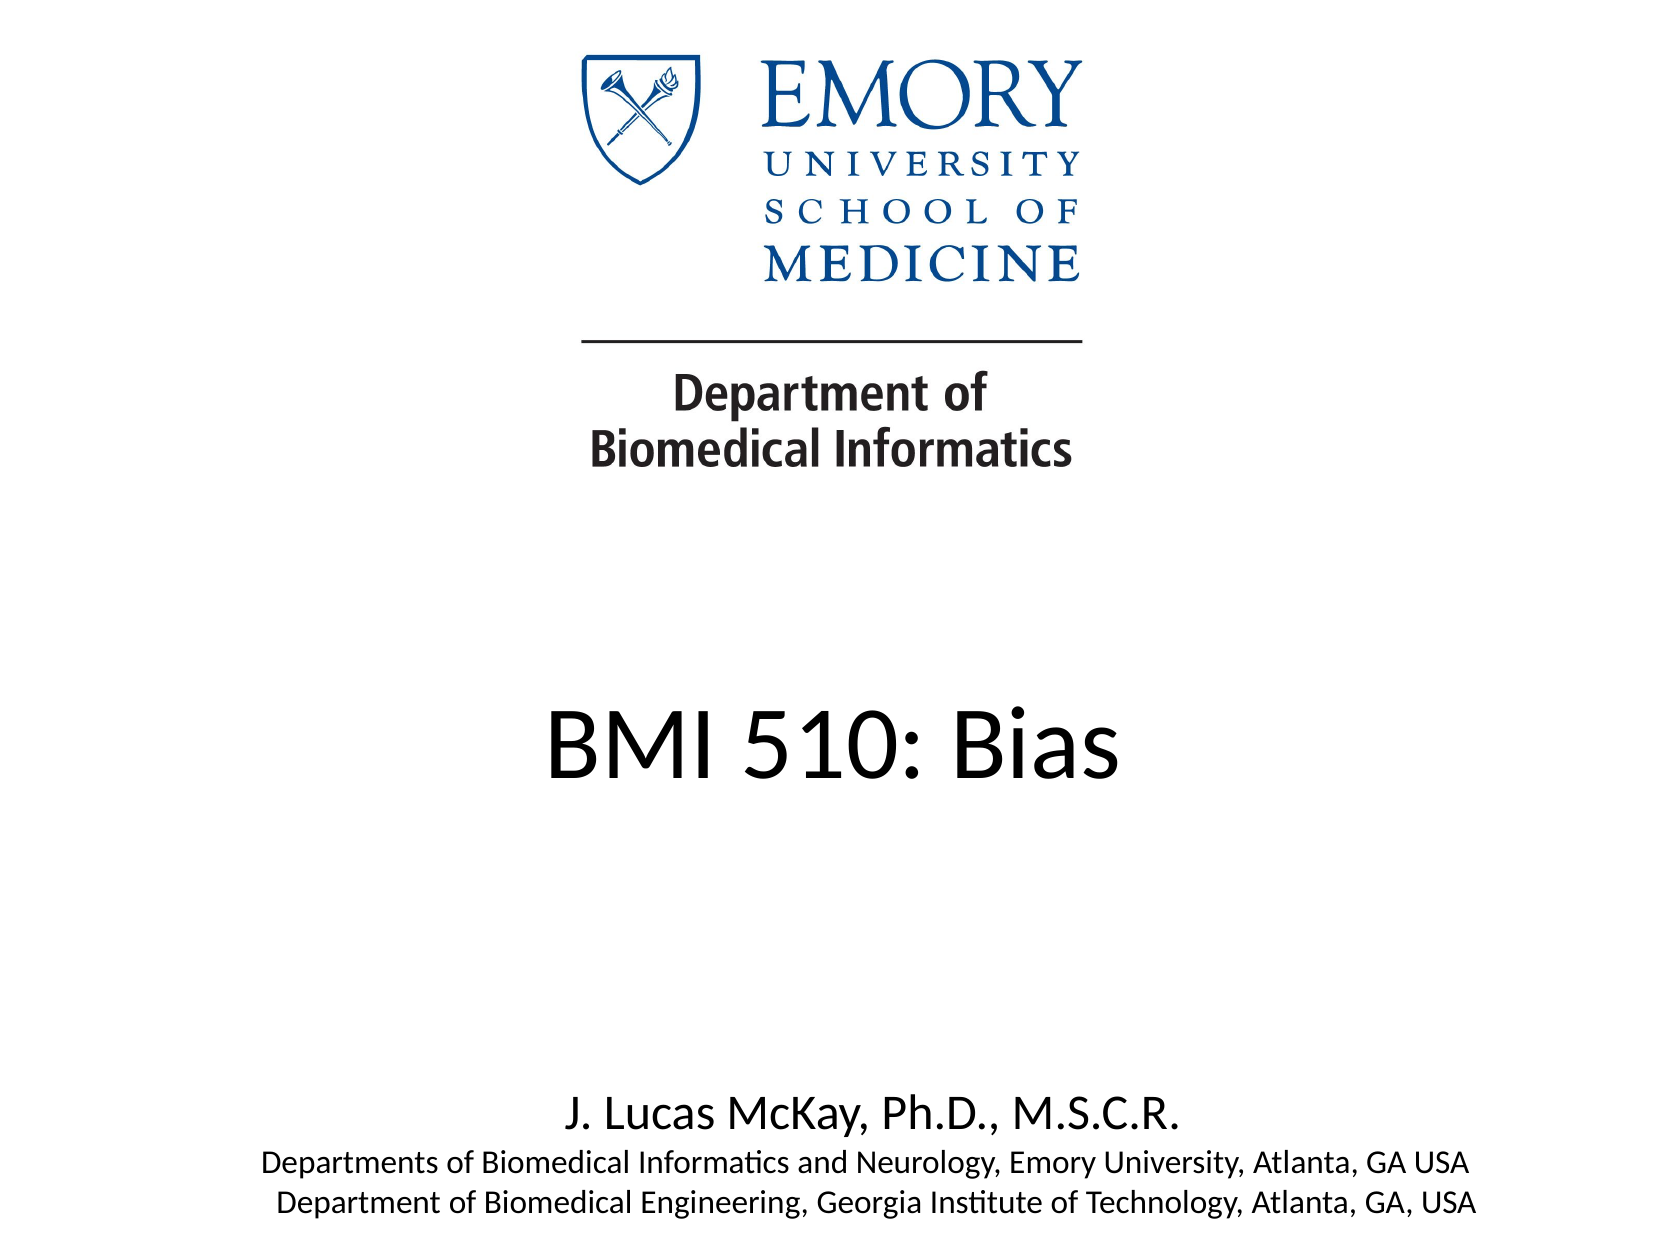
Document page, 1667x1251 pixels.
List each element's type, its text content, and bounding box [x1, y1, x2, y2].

picture [567, 45, 1099, 477]
text_box J. Lucas McKay, Ph.D., M.S.C.R. Departments of Biomedical Informatics and Neurology, Emory University, Atlanta, GA USA Department of Biomedical Engineering, Georgia Institute of Technology, Atlanta, GA, USA [156, 1013, 1590, 1250]
title BMI 510: Bias [208, 527, 1459, 963]
